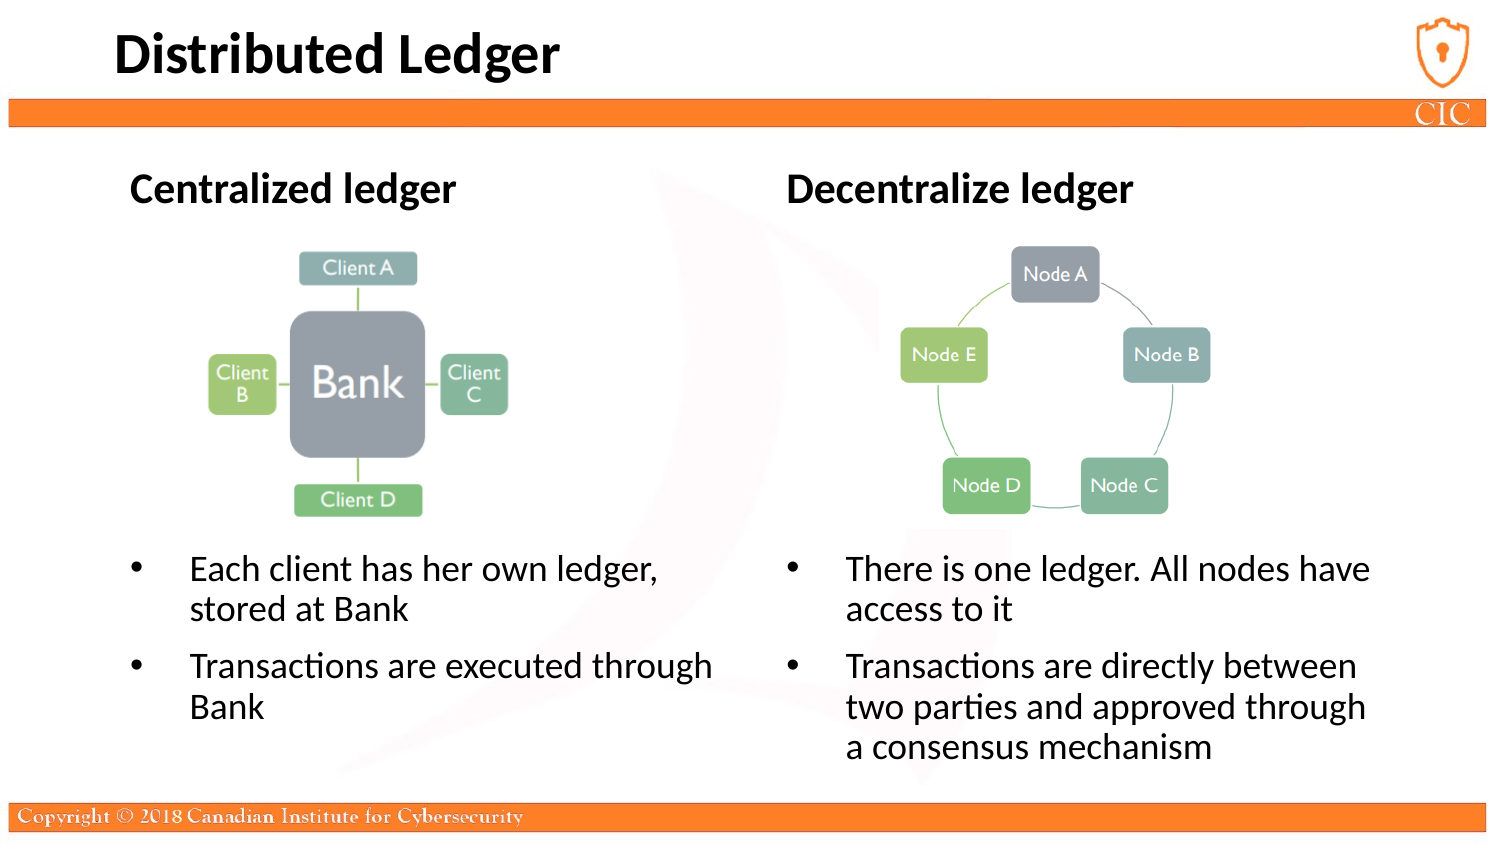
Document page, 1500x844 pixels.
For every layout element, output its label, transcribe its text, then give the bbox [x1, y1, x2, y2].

list Decentralize ledger There is one ledger. All nodes have access to it Transactions are directly between two parties and approved through a consensus mechanism [759, 159, 1396, 762]
text_box Distributed Ledger [103, 18, 1397, 93]
picture [0, 0, 1500, 844]
list Centralized ledger Each client has her own ledger, stored at Bank Transactions are executed through Bank [103, 159, 738, 762]
